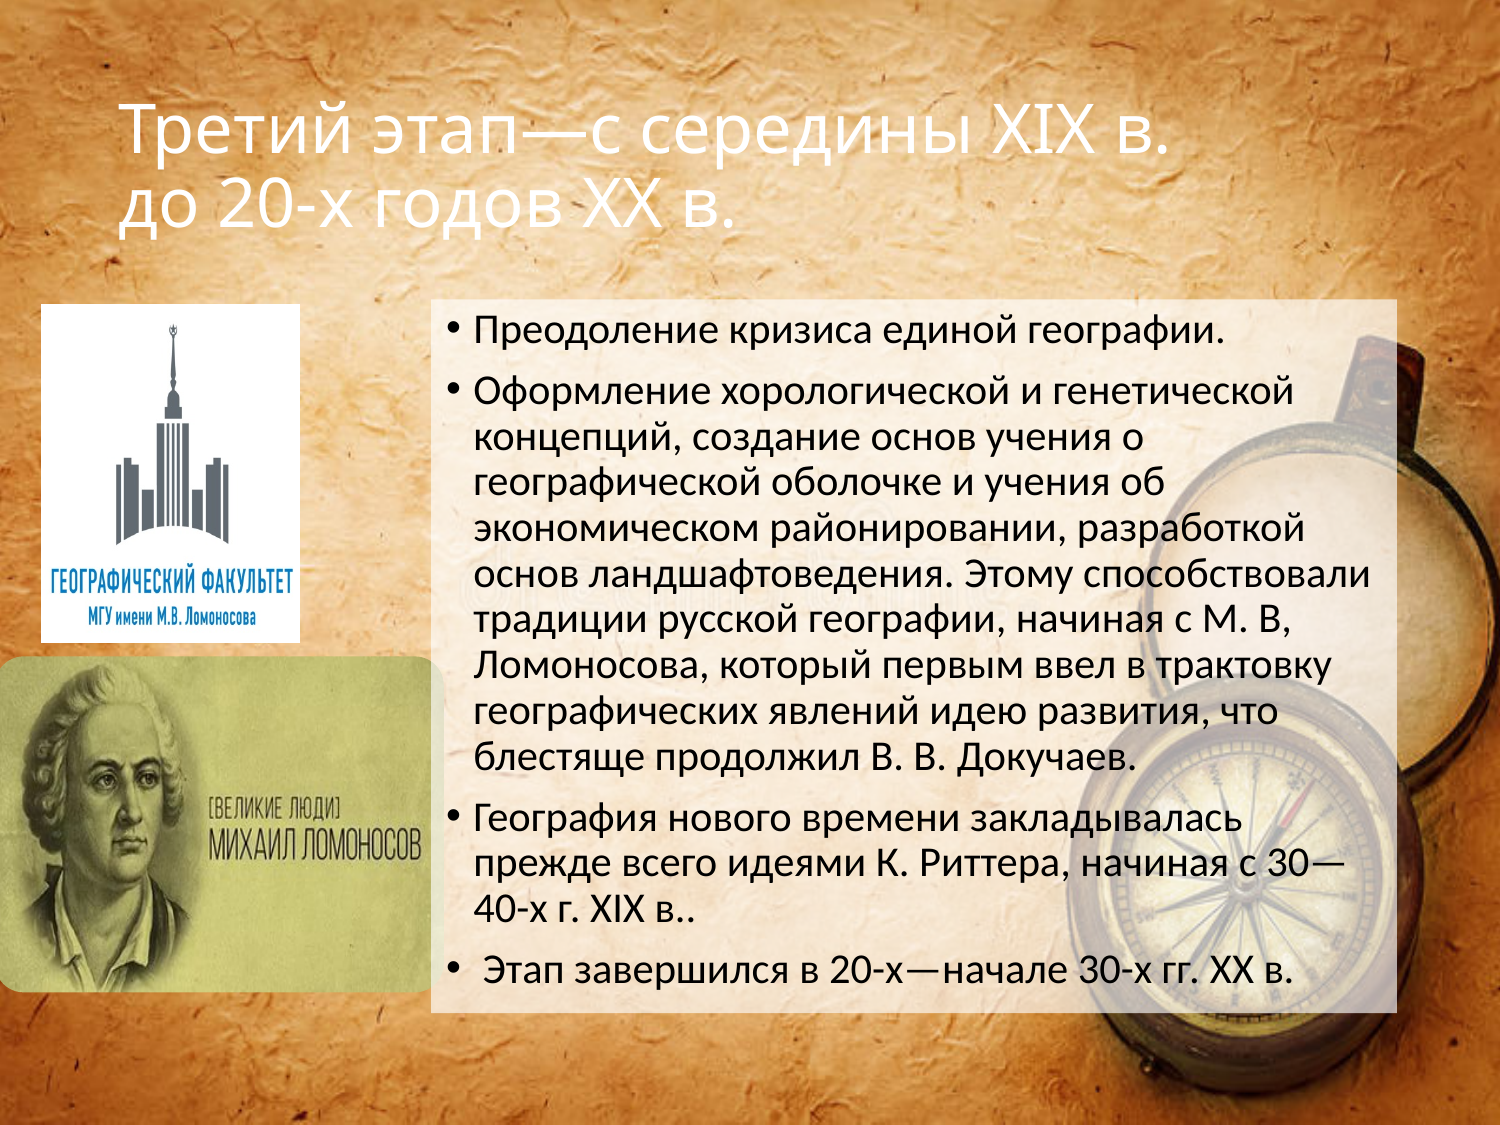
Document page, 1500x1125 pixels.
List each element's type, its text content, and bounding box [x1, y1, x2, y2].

picture [0, 0, 1500, 1125]
title Третий этап—с середины XIX в. до 20-х годов XX в. [103, 59, 1397, 278]
list Преодоление кризиса единой географии. Оформление хорологической и генетической концепций, создание основ учения о географической оболочке и учения об экономическом районировании, разработкой основ ландшафтоведения. Этому способствовали традиции русской географии, начиная с М. В, Ломоносова, который первым ввел в трактовку географических явлений идею развития, что блестяще продолжил В. В. Докучаев. География нового времени закладывалась прежде всего идеями К. Риттера, начиная с 30—40-х г. XIX в.. Этап завершился в 20-х—начале 30-х гг. XX в. [431, 299, 1397, 1014]
